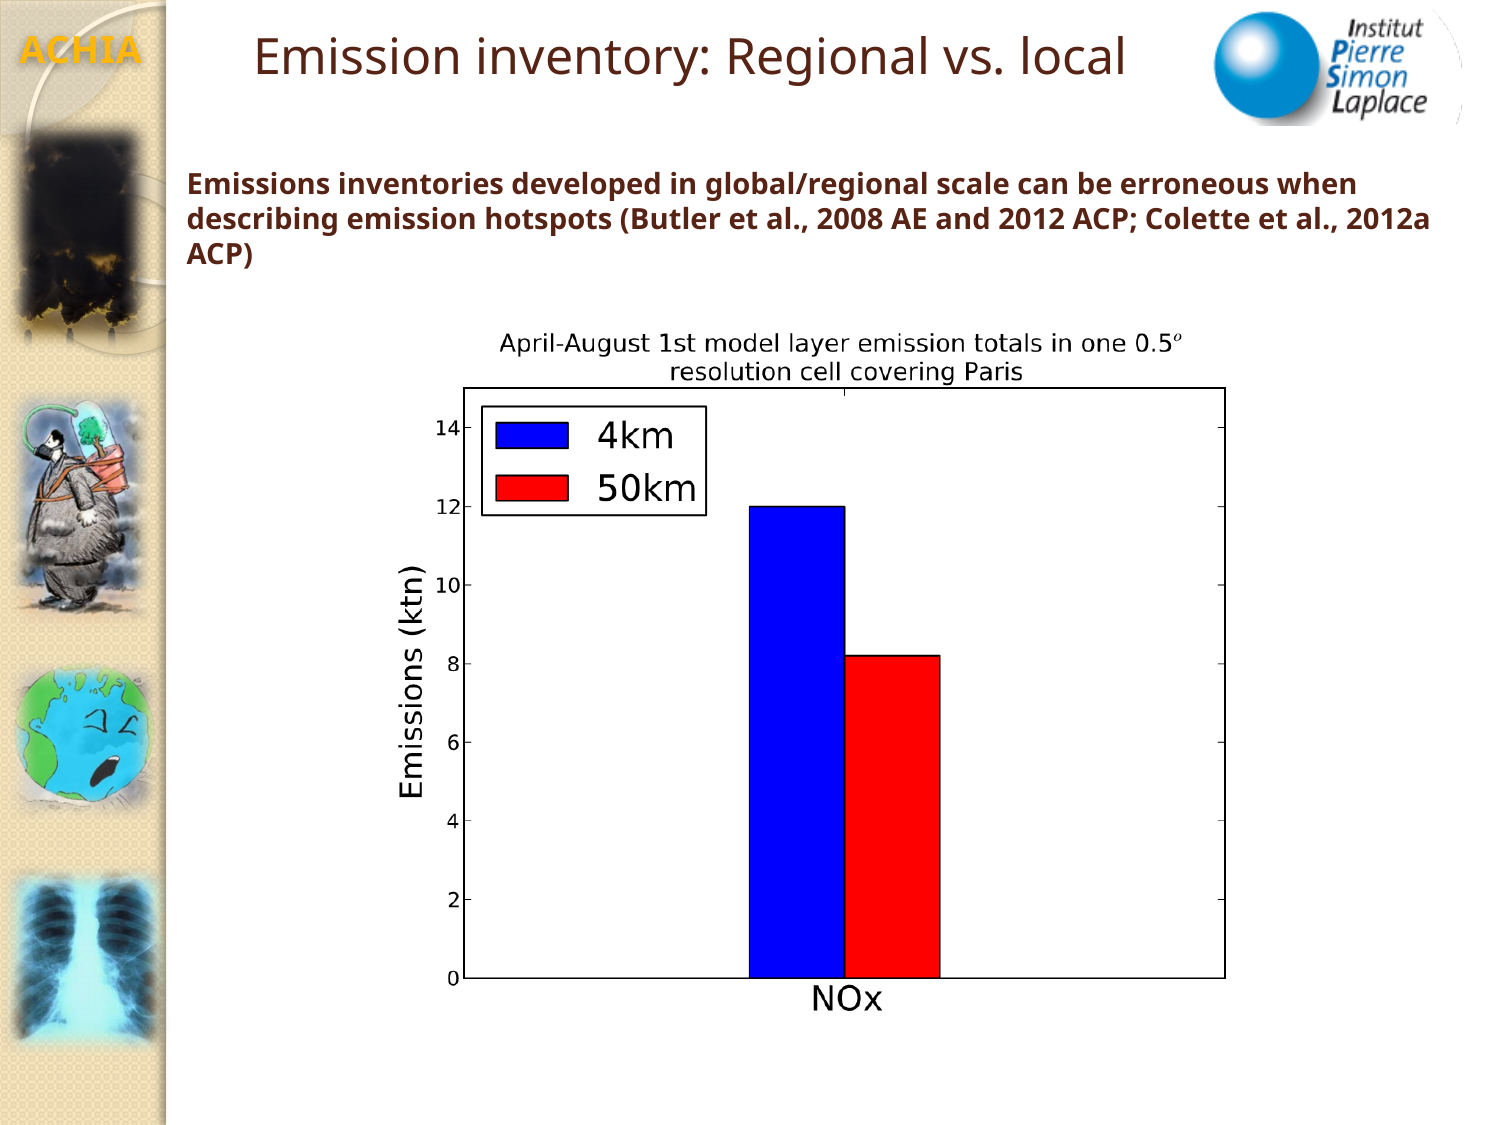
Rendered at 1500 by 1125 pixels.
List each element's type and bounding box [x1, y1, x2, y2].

text_box [0, 9, 1500, 1059]
